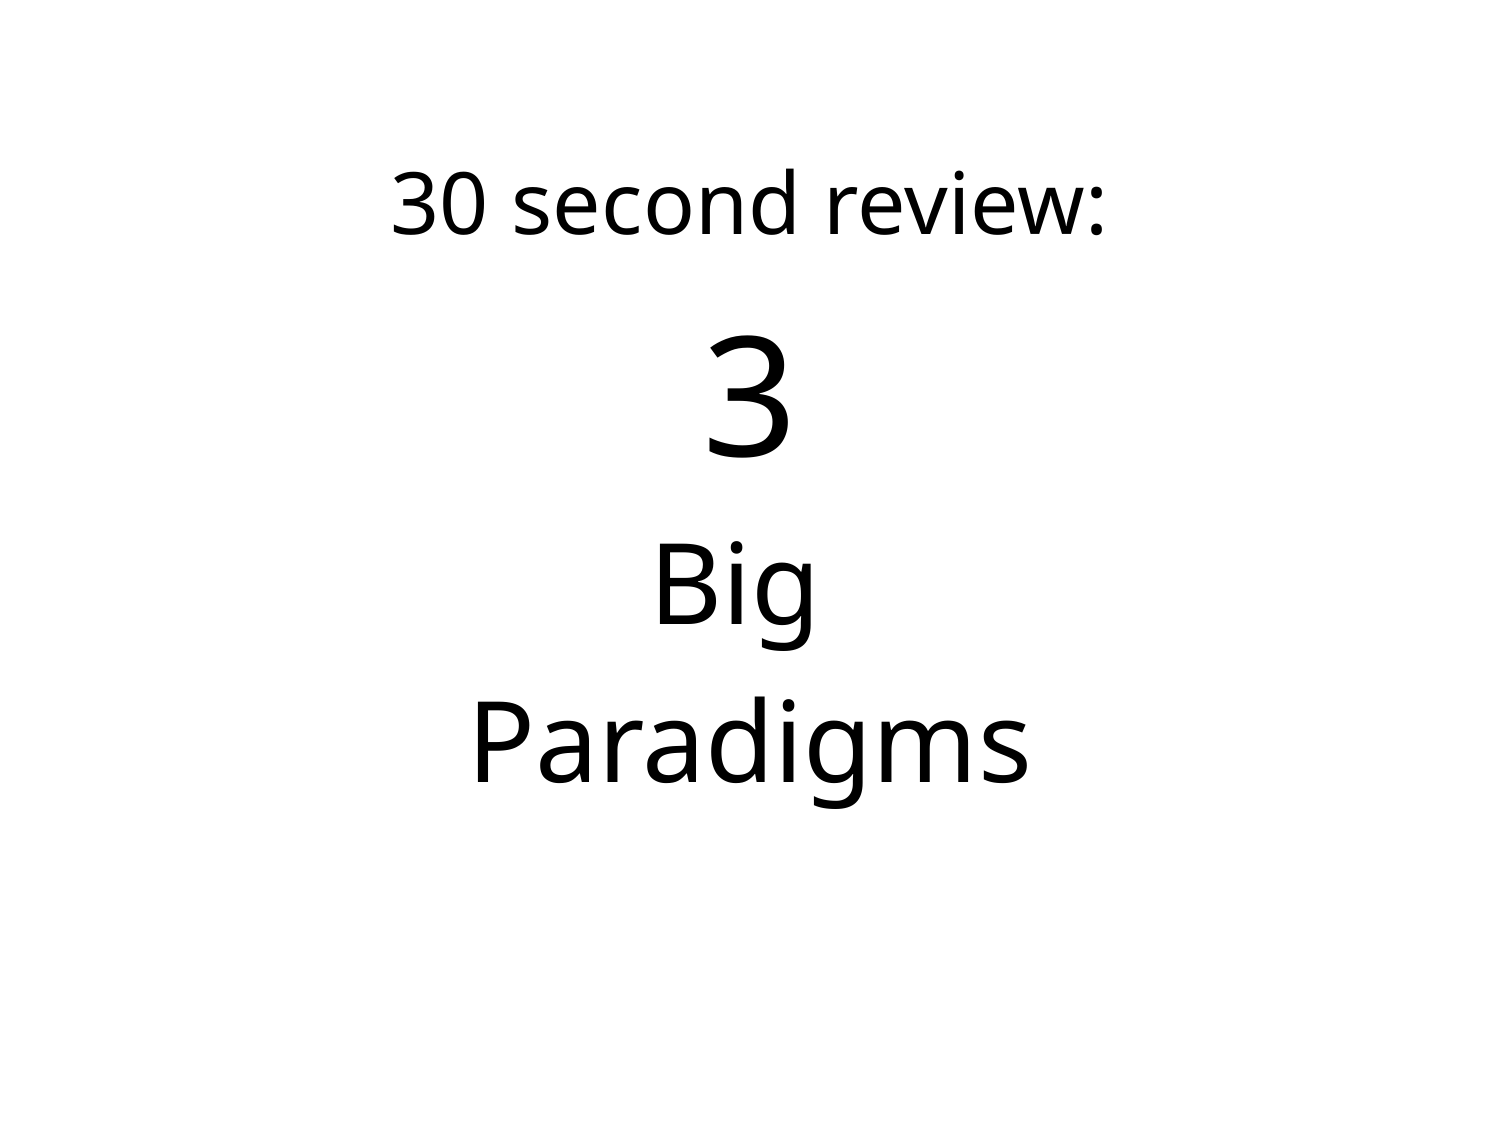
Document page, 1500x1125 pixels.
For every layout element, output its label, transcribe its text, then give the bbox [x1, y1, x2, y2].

list 3 Big Paradigms [75, 128, 1425, 1005]
